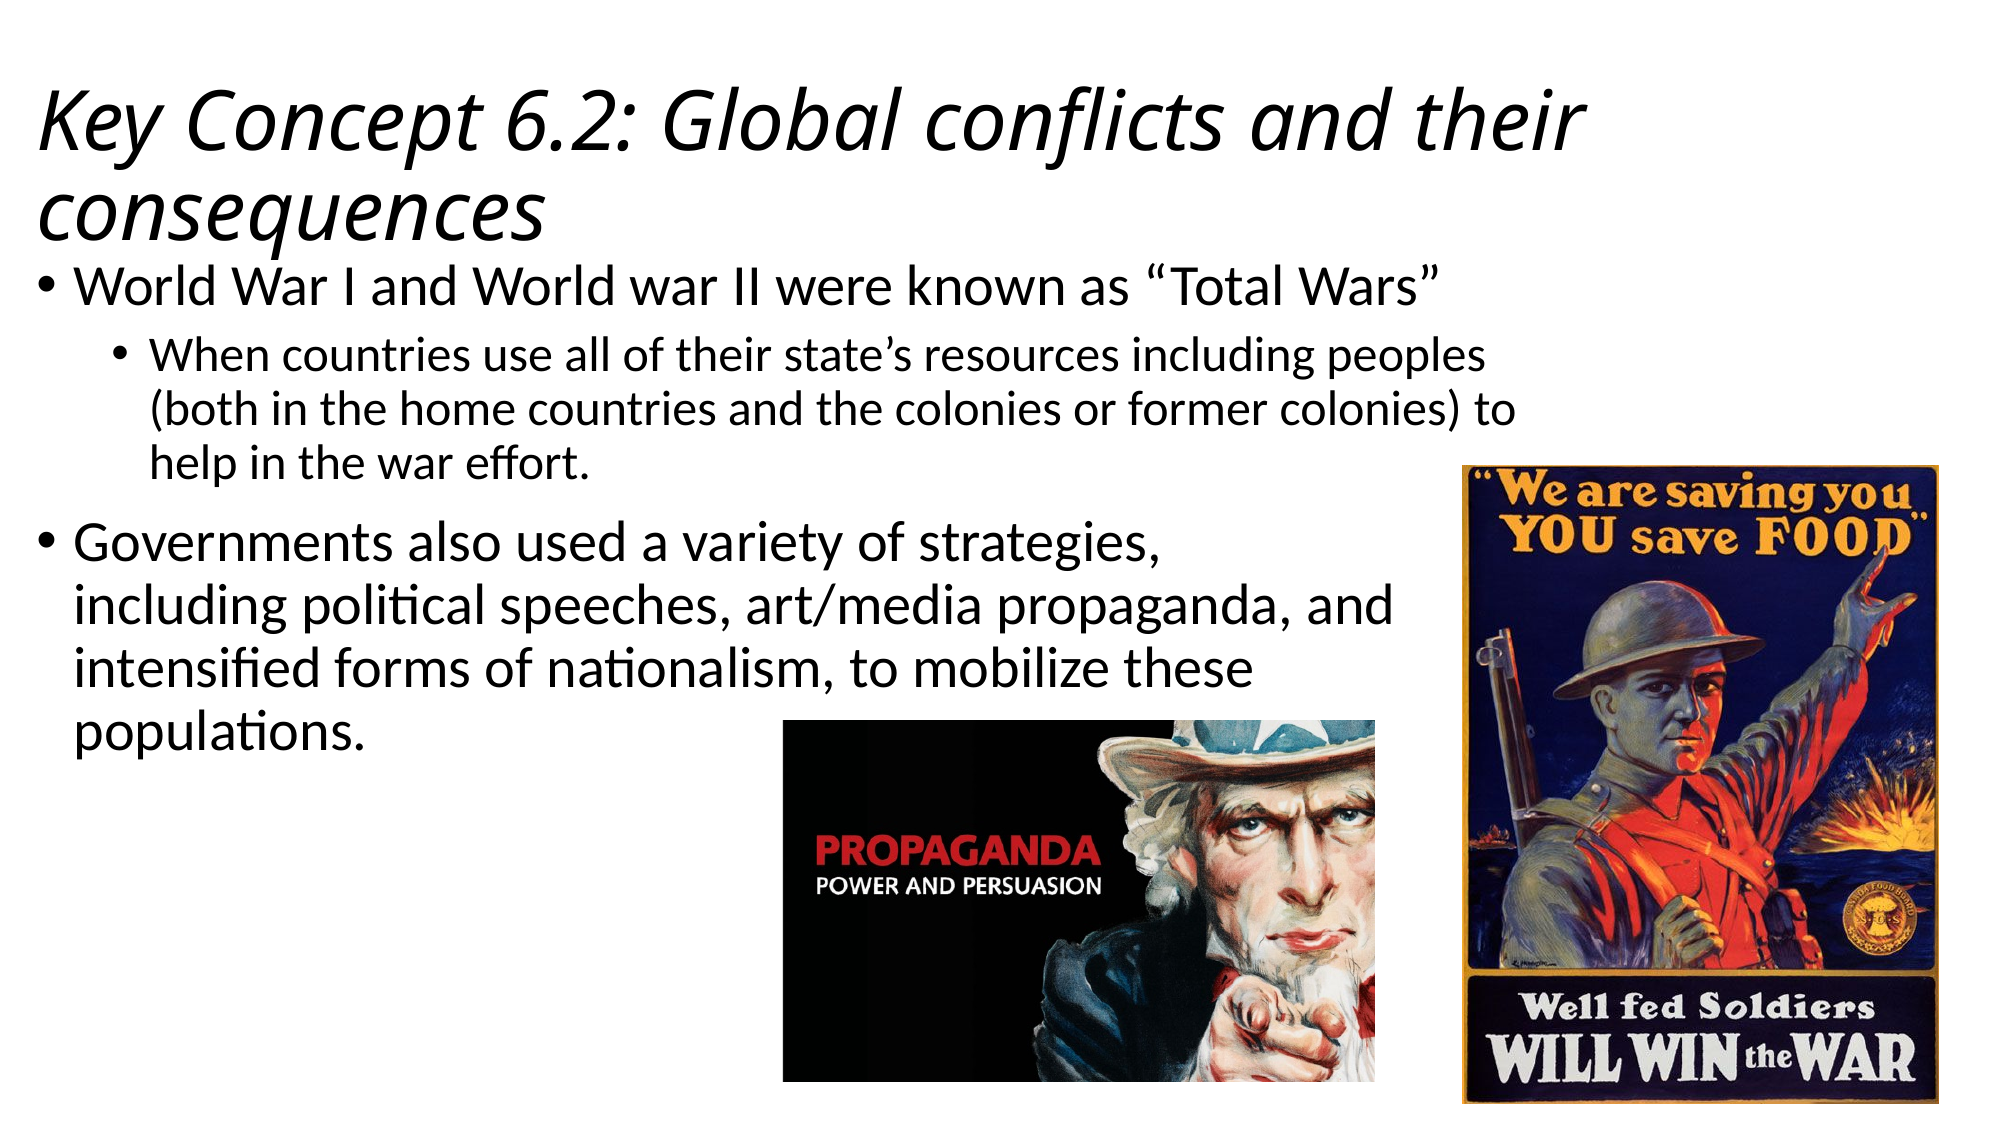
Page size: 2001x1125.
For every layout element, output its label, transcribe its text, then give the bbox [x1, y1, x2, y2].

list World War I and World war II were known as “Total Wars” When countries use all of their state’s resources including peoples (both in the home countries and the colonies or former colonies) to help in the war effort. Governments also used a variety of strategies, including political speeches, art/media propaganda, and intensified forms of nationalism, to mobilize these populations. [21, 247, 1544, 1014]
title Key Concept 6.2: Global conflicts and their consequences [21, 59, 2000, 278]
picture [782, 720, 1375, 1082]
picture [1462, 465, 1939, 1104]
